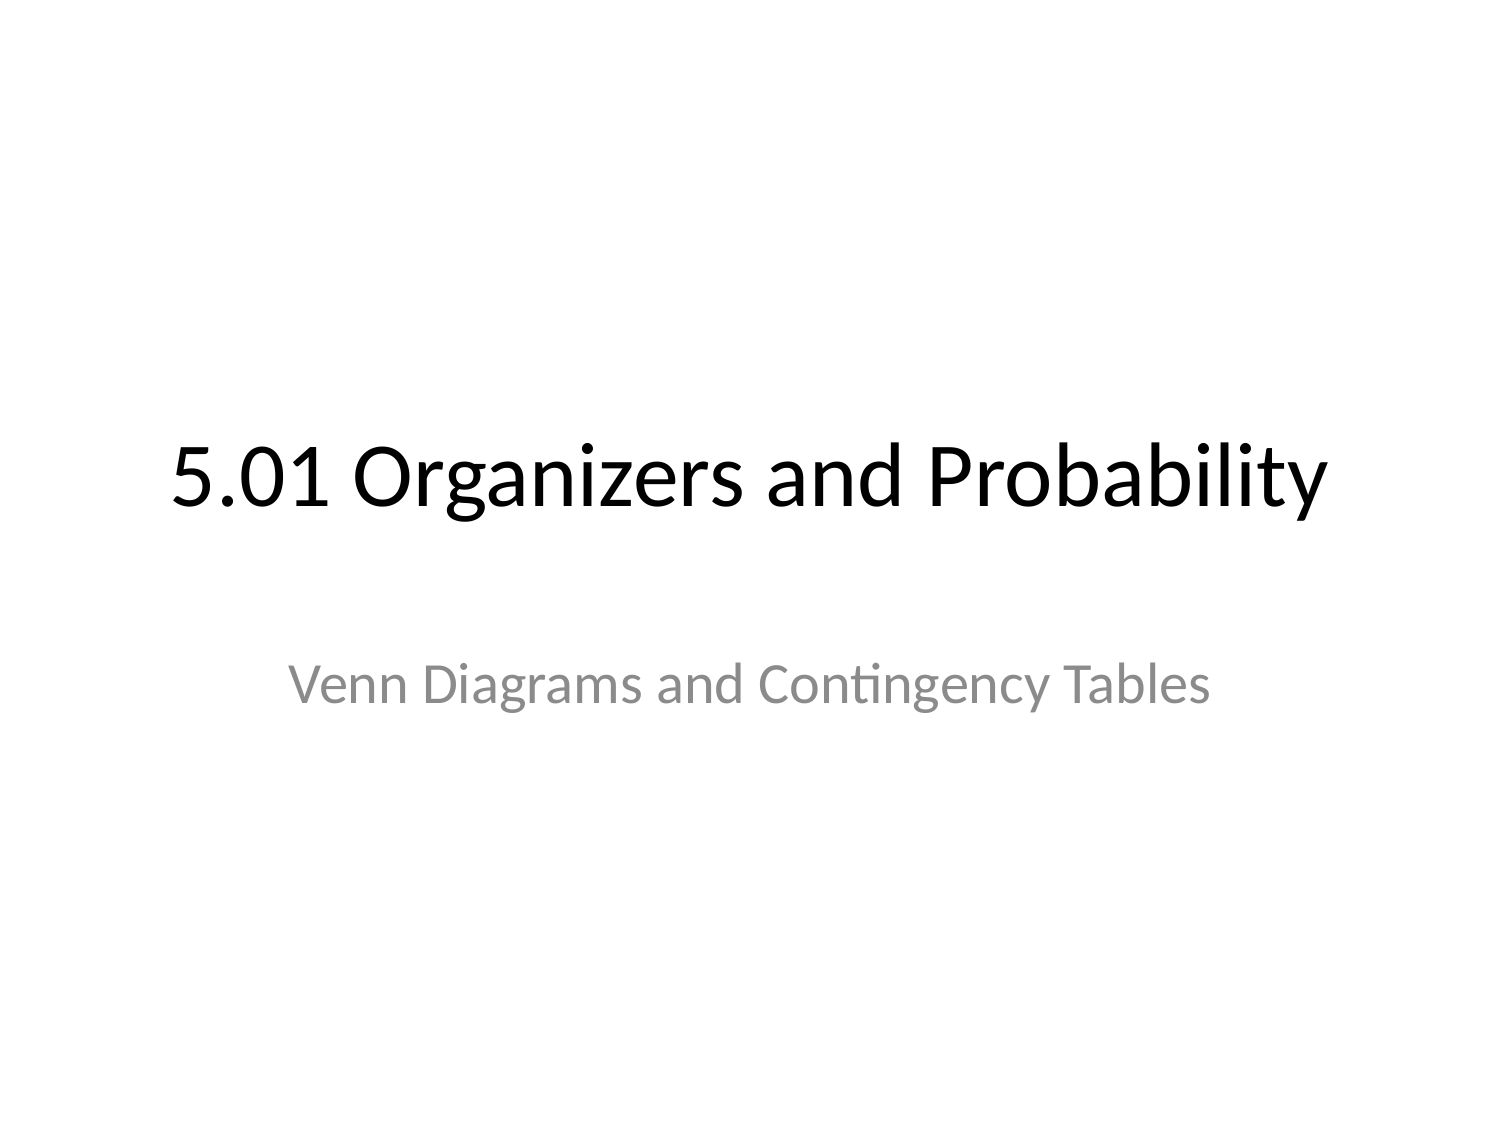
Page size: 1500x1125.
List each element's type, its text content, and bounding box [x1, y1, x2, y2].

subtitle Venn Diagrams and Contingency Tables [225, 637, 1275, 925]
title 5.01 Organizers and Probability [112, 349, 1388, 591]
